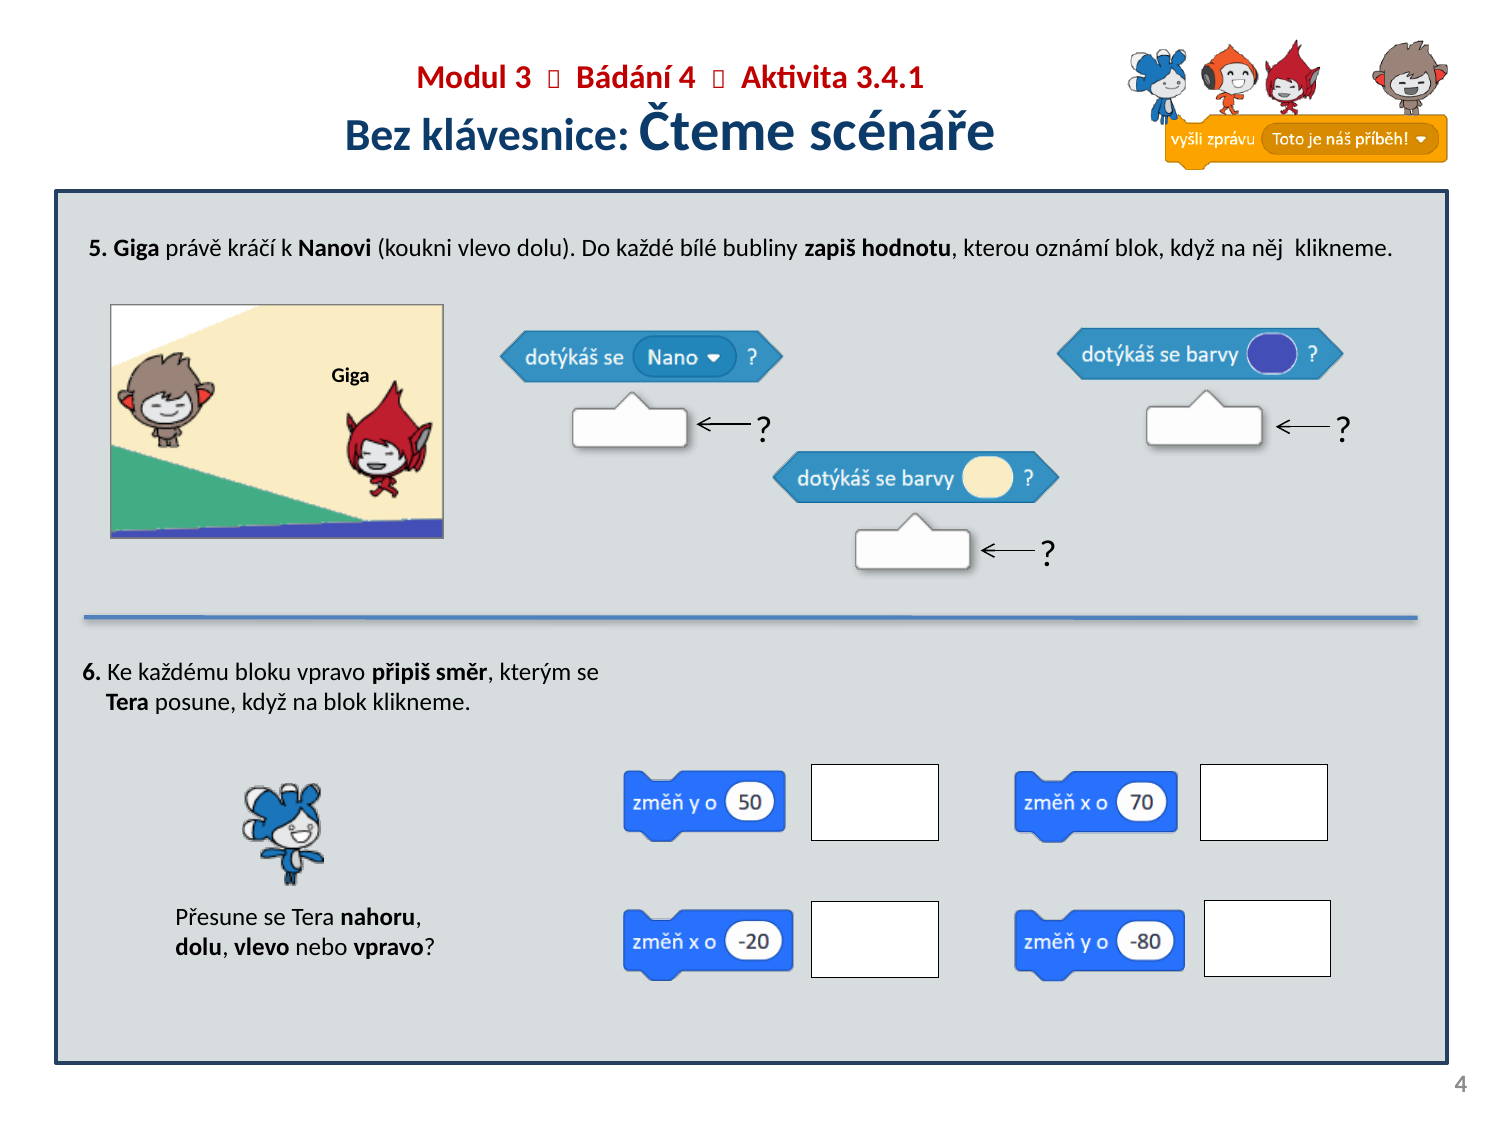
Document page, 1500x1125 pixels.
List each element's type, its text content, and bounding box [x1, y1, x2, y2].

picture [772, 451, 1060, 504]
text_box 5. Giga právě kráčí k Nanovi (koukni vlevo dolu). Do každé bílé bubliny zapiš hodnotu, kterou oznámí blok, když na něj klikneme. [82, 225, 1409, 267]
picture [1056, 327, 1344, 380]
text_box Modul 3  Bádání 4  Aktivita 3.4.1 Bez klávesnice: Čteme scénáře [106, 47, 1122, 170]
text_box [572, 391, 784, 459]
text_box 6. Ke každému bloku vpravo připiš směr, kterým se Tera posune, když na blok klikneme. [82, 650, 646, 722]
text_box [1200, 764, 1328, 841]
text_box Přesune se Tera nahoru, dolu, vlevo nebo vpravo? [160, 893, 458, 968]
text_box [811, 764, 939, 769]
picture [242, 783, 324, 886]
text_box [54, 189, 1449, 1065]
text_box [1204, 900, 1331, 977]
picture [623, 770, 1185, 982]
slide_number 4 [1219, 1062, 1483, 1104]
picture [1127, 39, 1448, 170]
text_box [1146, 389, 1363, 459]
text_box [854, 512, 1068, 582]
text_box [109, 303, 444, 539]
picture [499, 330, 784, 384]
